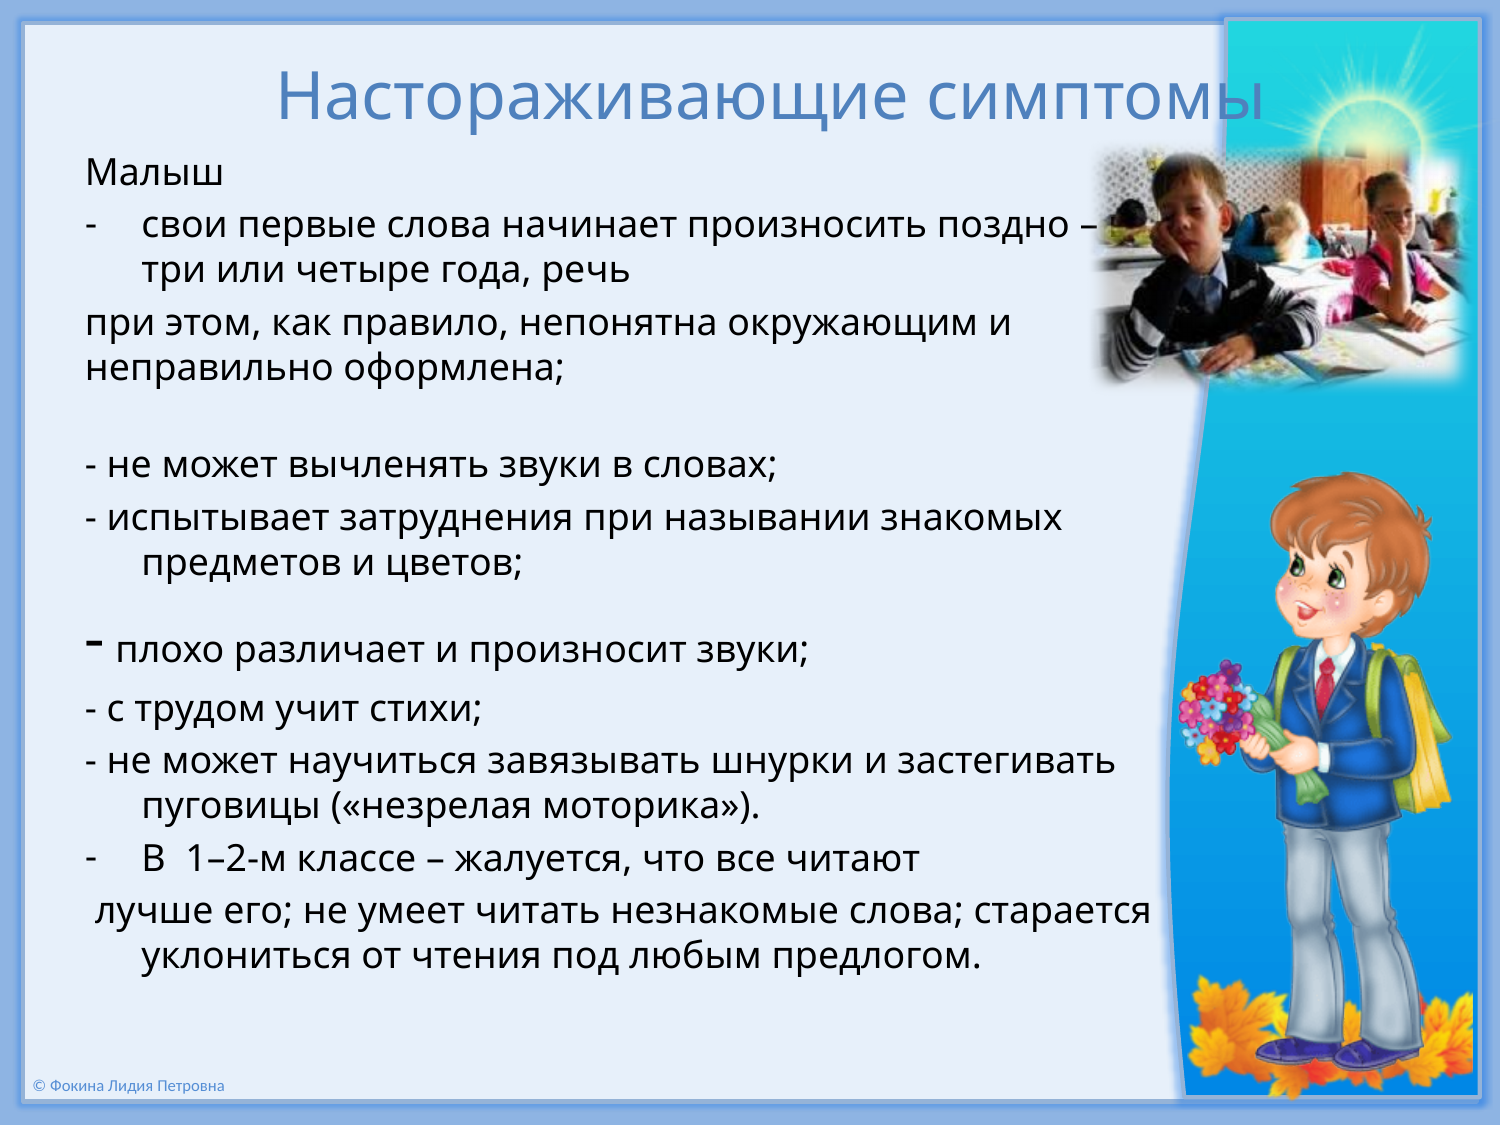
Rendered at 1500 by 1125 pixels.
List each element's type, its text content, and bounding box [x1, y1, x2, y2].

list Малыш свои первые слова начинает произносить поздно – в три или четыре года, речь при этом, как правило, непонятна окружающим и неправильно оформлена; - не может вычленять звуки в словах; - испытывает затруднения при назывании знакомых предметов и цветов; - плохо различает и произносит звуки; - с трудом учит стихи; - не может научиться завязывать шнурки и застегивать пуговицы («незрелая моторика»). В 1–2-м классе – жалуется, что все читают лучше его; не умеет читать незнакомые слова; старается уклониться от чтения под любым предлогом. [70, 140, 1179, 888]
picture [1086, 138, 1477, 397]
picture [1163, 444, 1472, 1101]
title Настораживающие симптомы [117, 45, 1425, 140]
